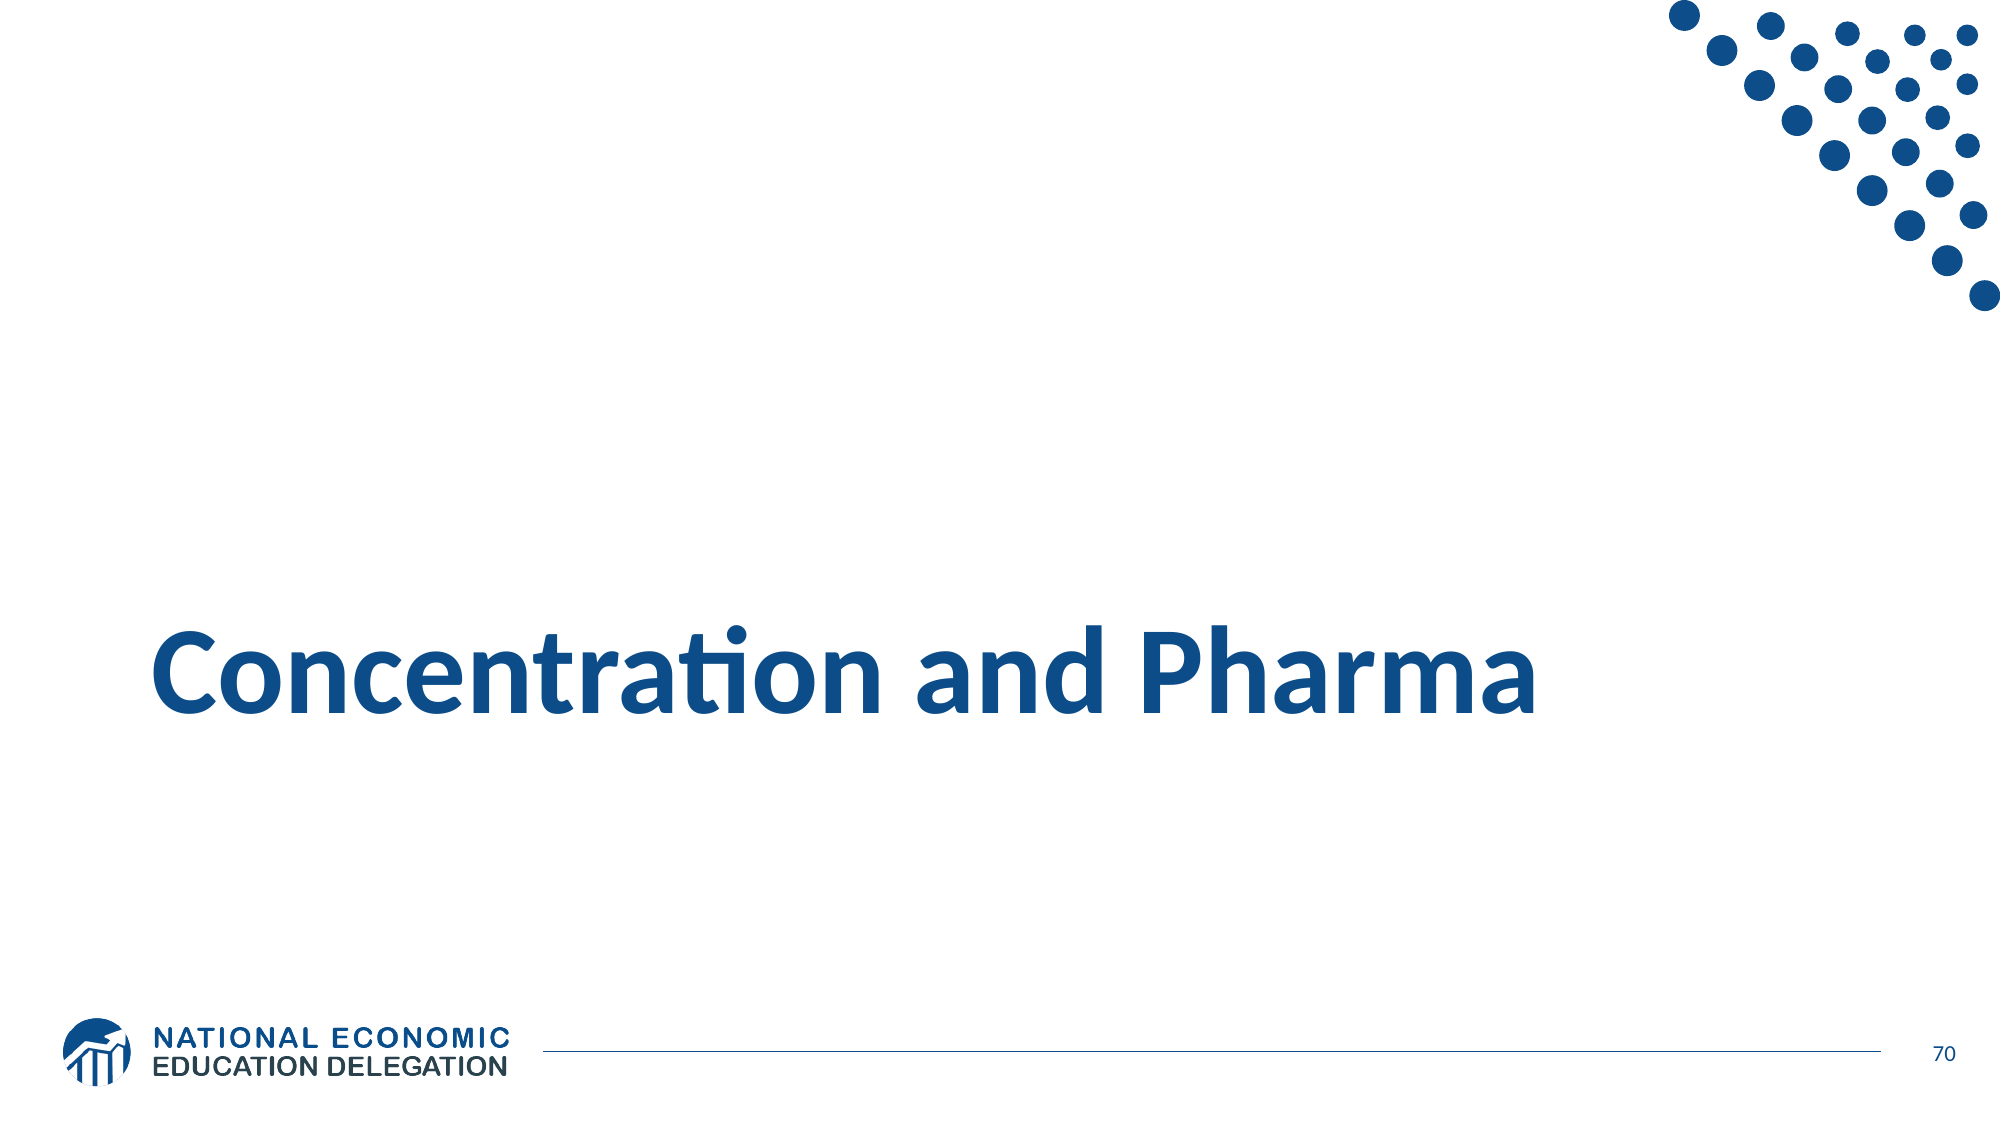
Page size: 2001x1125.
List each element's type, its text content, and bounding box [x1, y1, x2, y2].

slide_number 70 [1521, 1022, 1972, 1082]
picture [55, 1013, 520, 1091]
title Concentration and Pharma [136, 280, 1862, 749]
